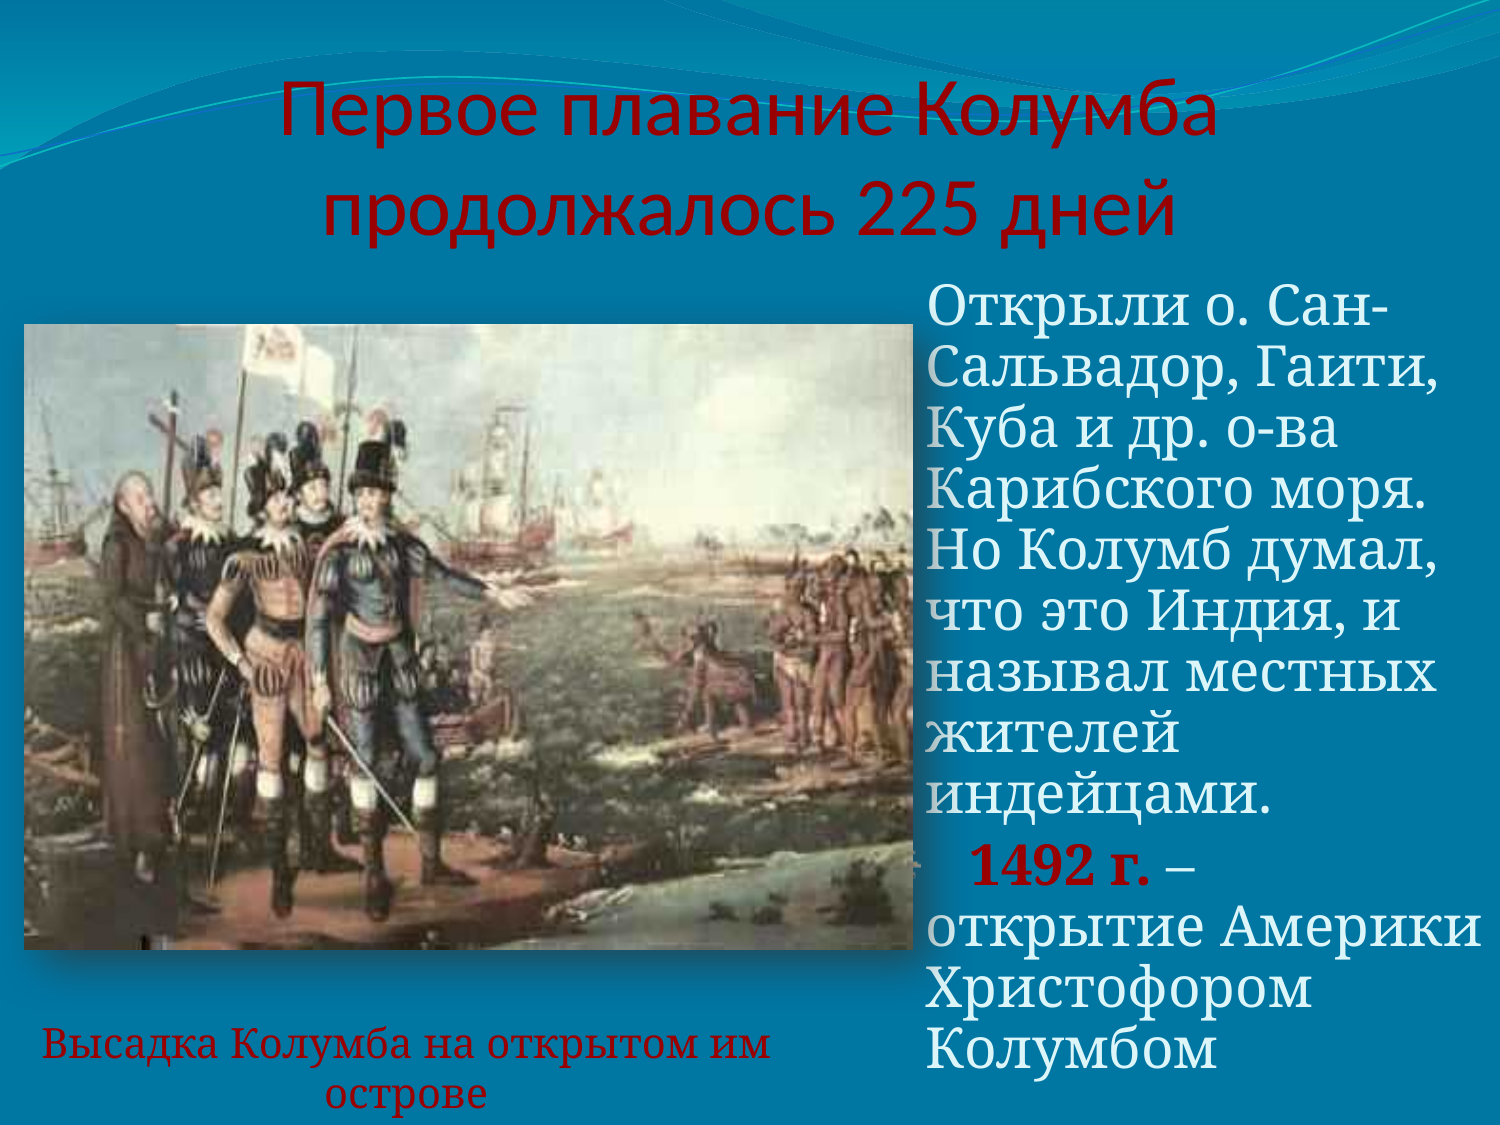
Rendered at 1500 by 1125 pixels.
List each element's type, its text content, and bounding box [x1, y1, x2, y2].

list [24, 324, 913, 951]
text_box Высадка Колумба на открытом им острове [0, 1009, 813, 1125]
list Открыли о. Сан-Сальвадор, Гаити, Куба и др. о-ва Карибского моря. Но Колумб думал, что это Индия, и называл местных жителей индейцами. 1492 г. – открытие Америки Христофором Колумбом [867, 269, 1500, 1125]
title Первое плавание Колумба продолжалось 225 дней [75, 24, 1425, 252]
